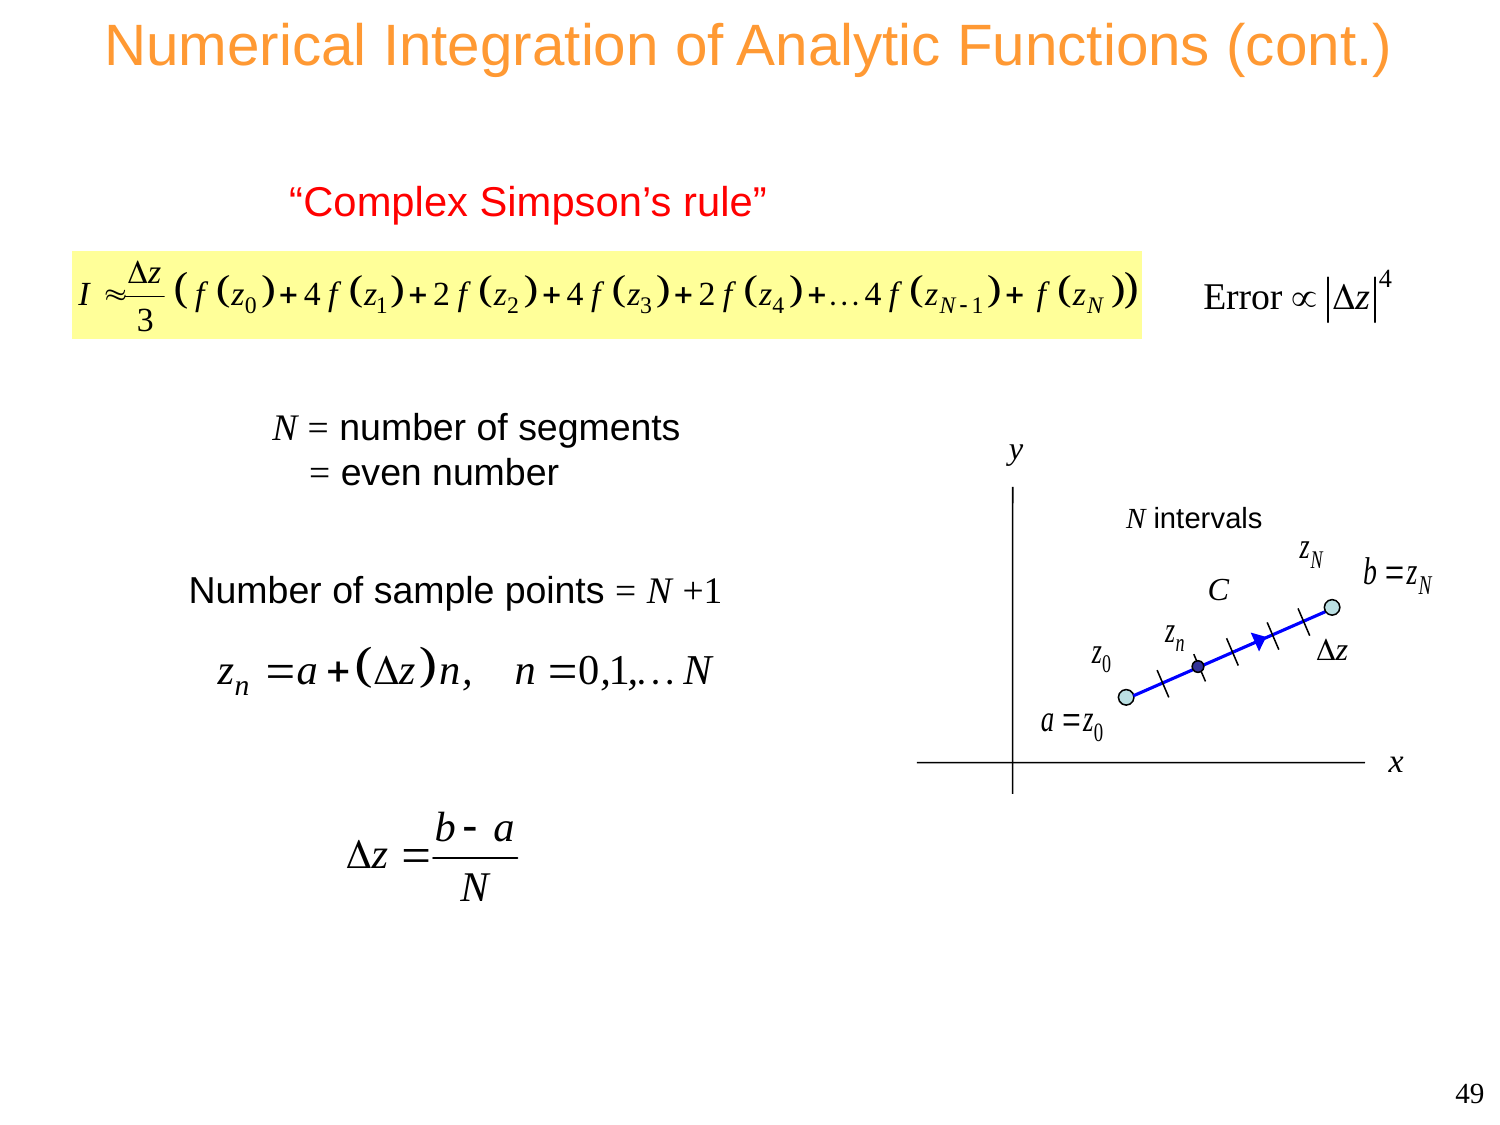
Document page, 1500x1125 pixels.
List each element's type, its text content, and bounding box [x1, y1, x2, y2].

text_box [208, 638, 725, 710]
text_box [71, 250, 1143, 339]
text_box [1197, 258, 1399, 332]
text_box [916, 438, 1439, 795]
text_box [339, 801, 527, 911]
text_box “Complex Simpson’s rule” [274, 167, 782, 233]
text_box Numerical Integration of Analytic Functions (cont.) [66, 0, 1432, 85]
text_box N = number of segments = even number [257, 395, 696, 501]
text_box Number of sample points = N +1 [173, 558, 738, 619]
slide_number 49 [1149, 1066, 1500, 1125]
